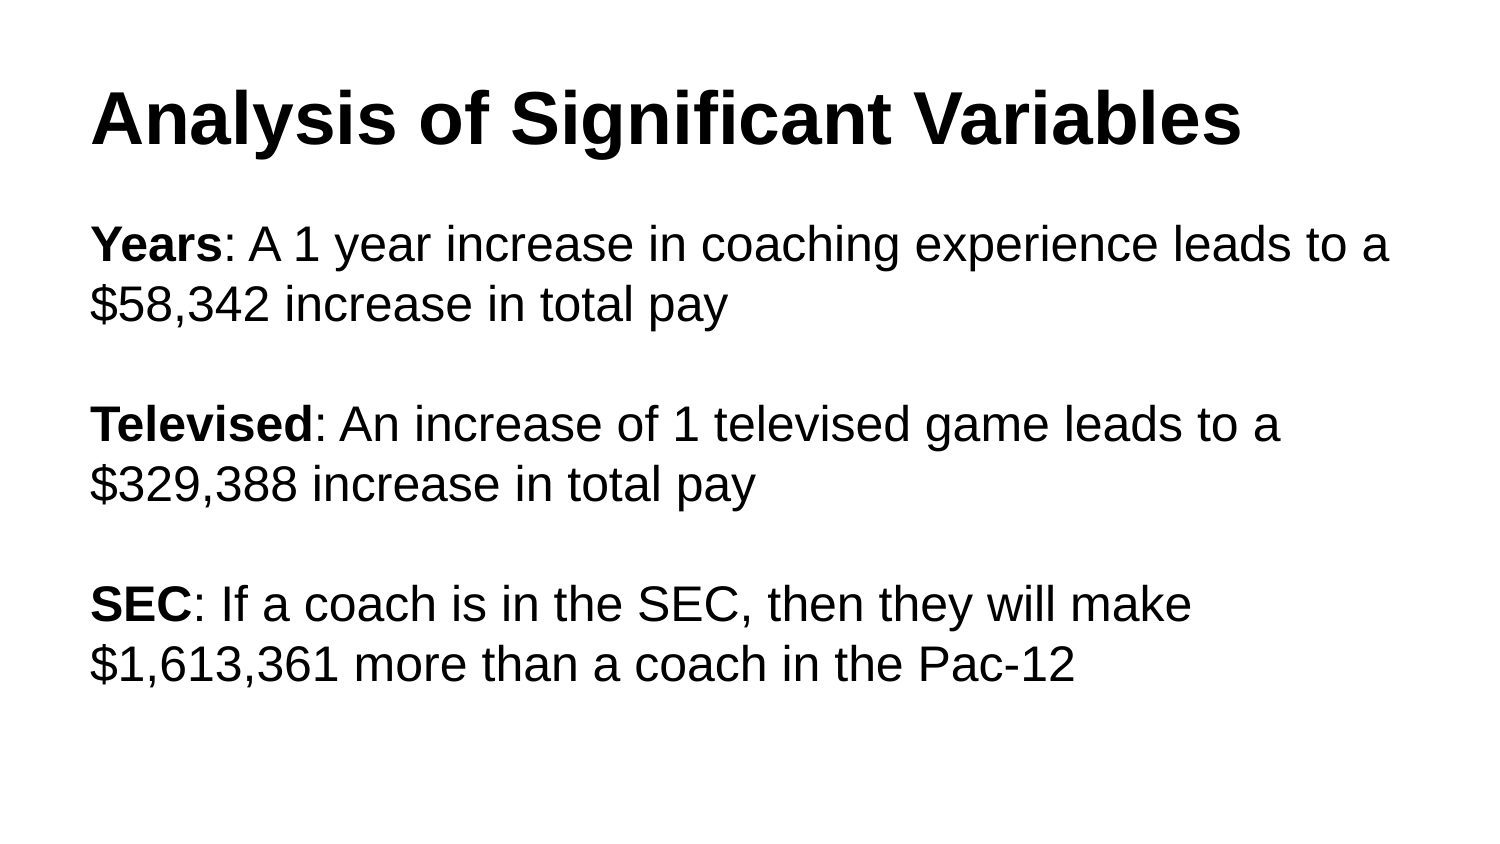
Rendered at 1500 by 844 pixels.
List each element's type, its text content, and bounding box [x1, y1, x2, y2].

list Years: A 1 year increase in coaching experience leads to a $58,342 increase in total pay Televised: An increase of 1 televised game leads to a $329,388 increase in total pay SEC: If a coach is in the SEC, then they will make $1,613,361 more than a coach in the Pac-12 [75, 196, 1425, 808]
title Analysis of Significant Variables [75, 33, 1425, 175]
